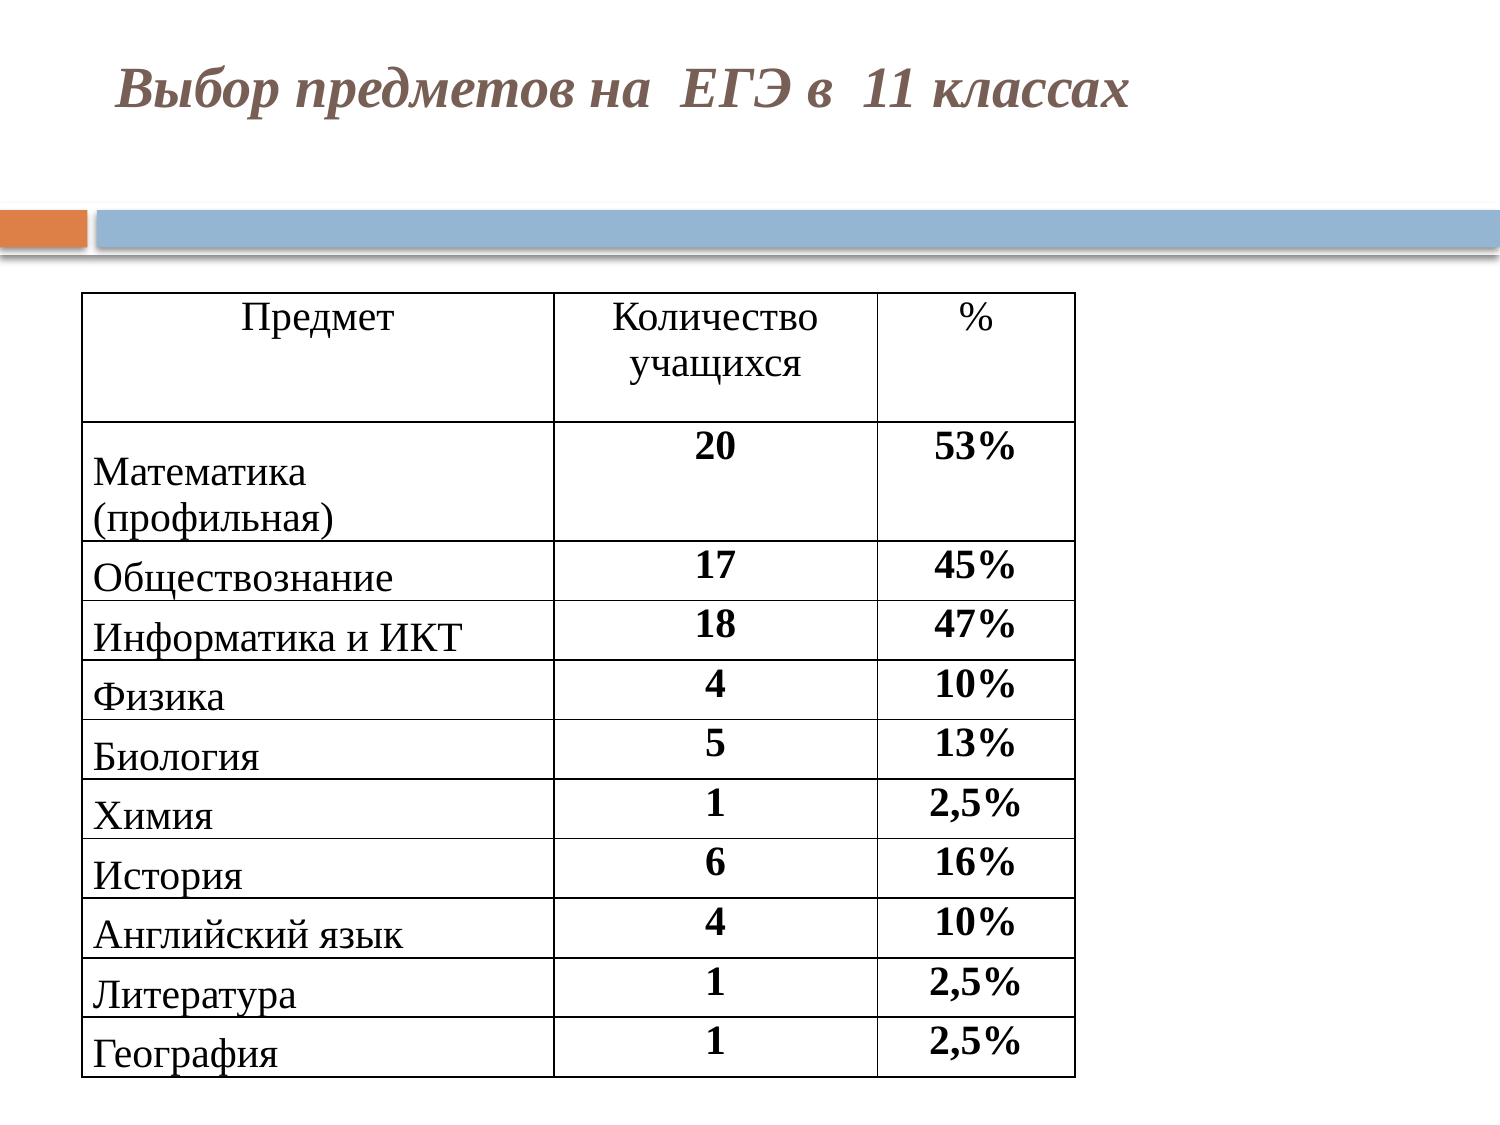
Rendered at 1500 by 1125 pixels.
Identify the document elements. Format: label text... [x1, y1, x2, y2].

table_cell 20 [555, 423, 877, 540]
table_cell 4 [555, 899, 877, 957]
table_cell 13% [878, 720, 1074, 778]
table_cell 4 [555, 661, 877, 719]
table_cell 2,5% [878, 780, 1074, 838]
text_box [0, 0, 1500, 75]
table_header % [878, 294, 1074, 421]
table_cell 10% [878, 899, 1074, 957]
table_cell 45% [878, 542, 1074, 600]
table_cell Литература [83, 959, 553, 1016]
table_cell Математика (профильная) [83, 423, 553, 540]
table_cell 2,5% [878, 959, 1074, 1016]
table_cell 53% [878, 423, 1074, 540]
table_cell Информатика и ИКТ [83, 601, 553, 659]
table_header Предмет [83, 294, 553, 421]
table_cell География [83, 1018, 553, 1076]
table_cell 1 [555, 780, 877, 838]
table_cell Химия [83, 780, 553, 838]
table_cell 2,5% [878, 1018, 1074, 1076]
table_cell 10% [878, 661, 1074, 719]
table_cell 16% [878, 839, 1074, 897]
table_cell Биология [83, 720, 553, 778]
list [75, 269, 1425, 1005]
table_header Количество учащихся [555, 294, 877, 421]
table_cell Обществознание [83, 542, 553, 600]
table_cell 5 [555, 720, 877, 778]
table_cell 47% [878, 601, 1074, 659]
table_cell 17 [555, 542, 877, 600]
table_cell 18 [555, 601, 877, 659]
table_cell 6 [555, 839, 877, 897]
table_cell 1 [555, 1018, 877, 1076]
table_cell 1 [555, 959, 877, 1016]
table_cell История [83, 839, 553, 897]
table_cell Английский язык [83, 899, 553, 957]
table_cell Физика [83, 661, 553, 719]
title Выбор предметов на ЕГЭ в 11 классах [100, 75, 1438, 200]
